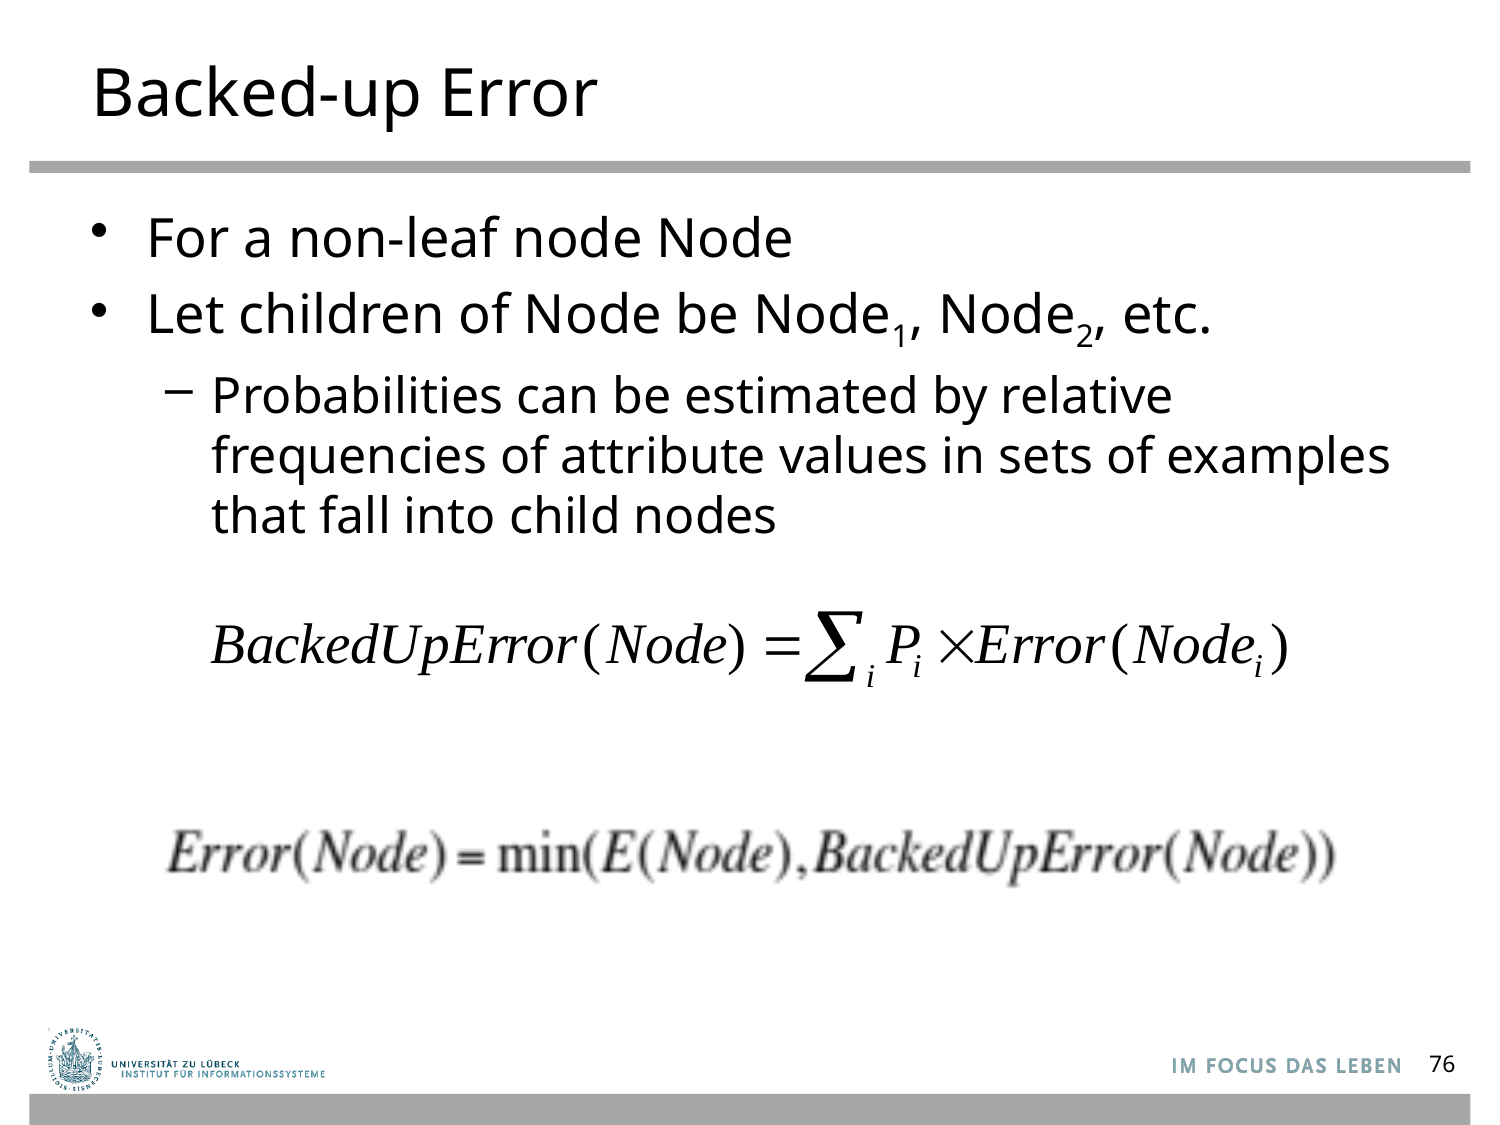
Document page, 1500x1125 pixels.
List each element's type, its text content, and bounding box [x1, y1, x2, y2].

title Backed-up Error [76, 42, 1427, 126]
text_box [199, 601, 1301, 702]
list For a non-leaf node Node Let children of Node be Node1, Node2, etc. Probabilities can be estimated by relative frequencies of attribute values in sets of examples that fall into child nodes [75, 196, 1425, 1012]
slide_number 76 [1305, 1050, 1471, 1083]
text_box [159, 820, 1341, 893]
picture [1173, 1058, 1305, 1073]
